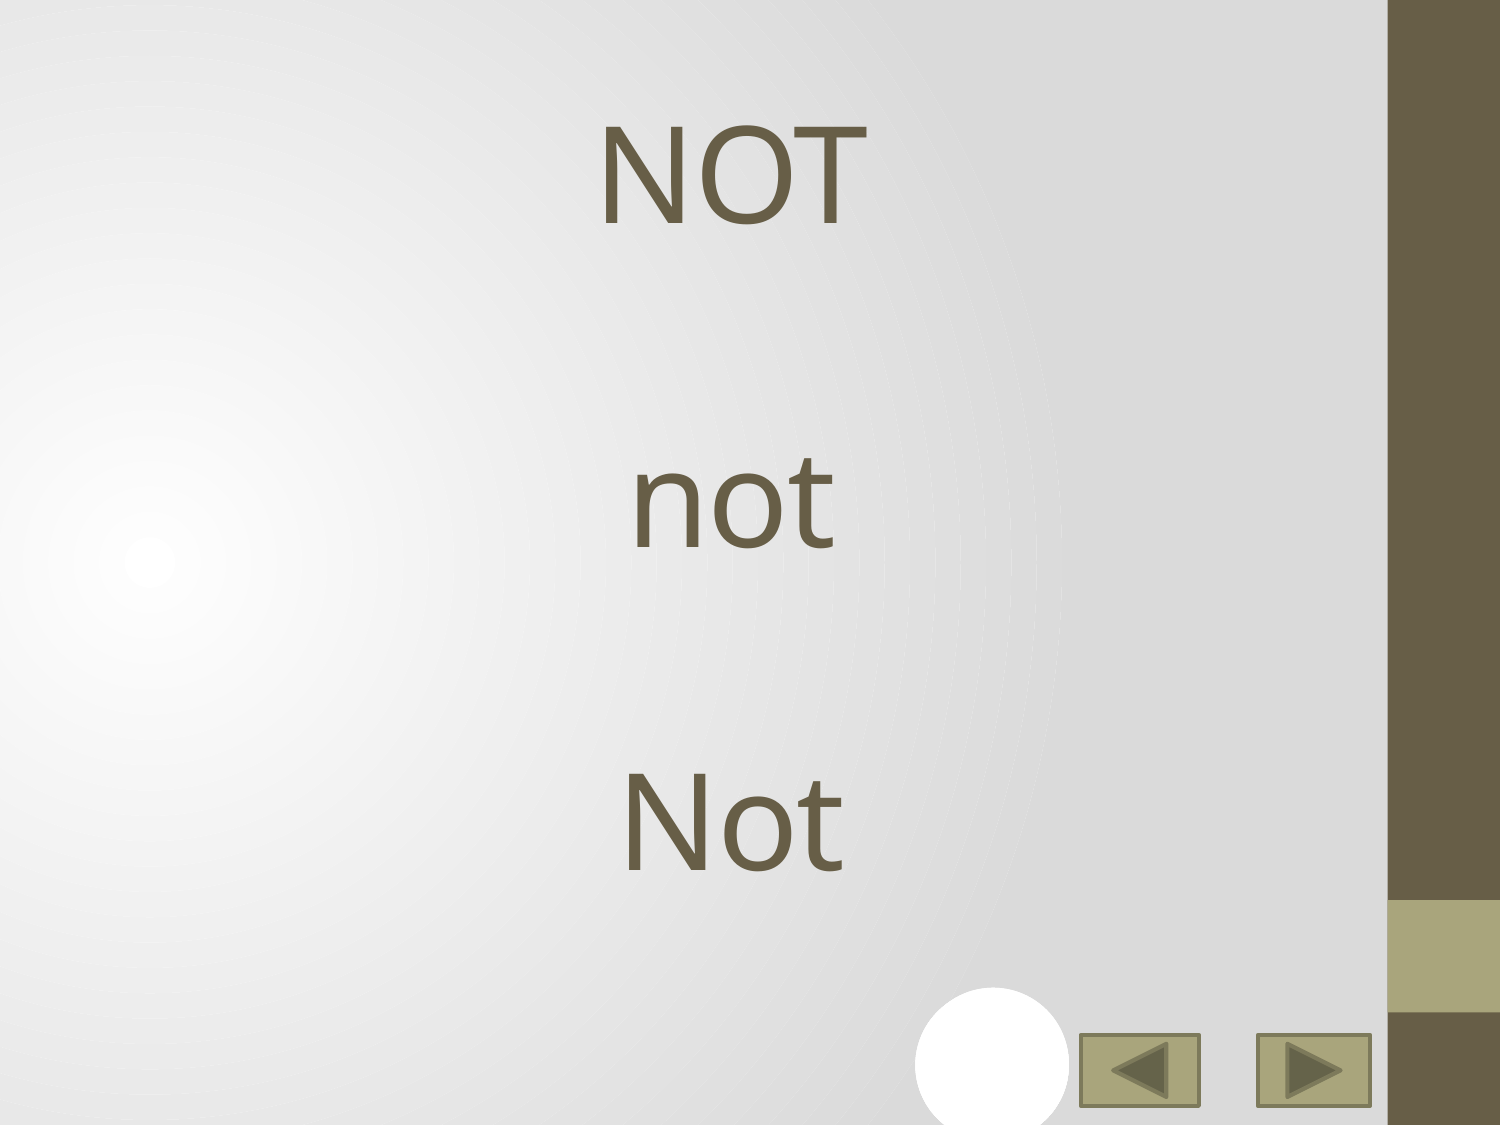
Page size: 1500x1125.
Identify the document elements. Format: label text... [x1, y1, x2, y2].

text_box [1256, 1033, 1372, 1108]
text_box [1079, 1033, 1201, 1108]
title NOT not Not [112, 78, 1350, 906]
text_box [917, 987, 1069, 1125]
